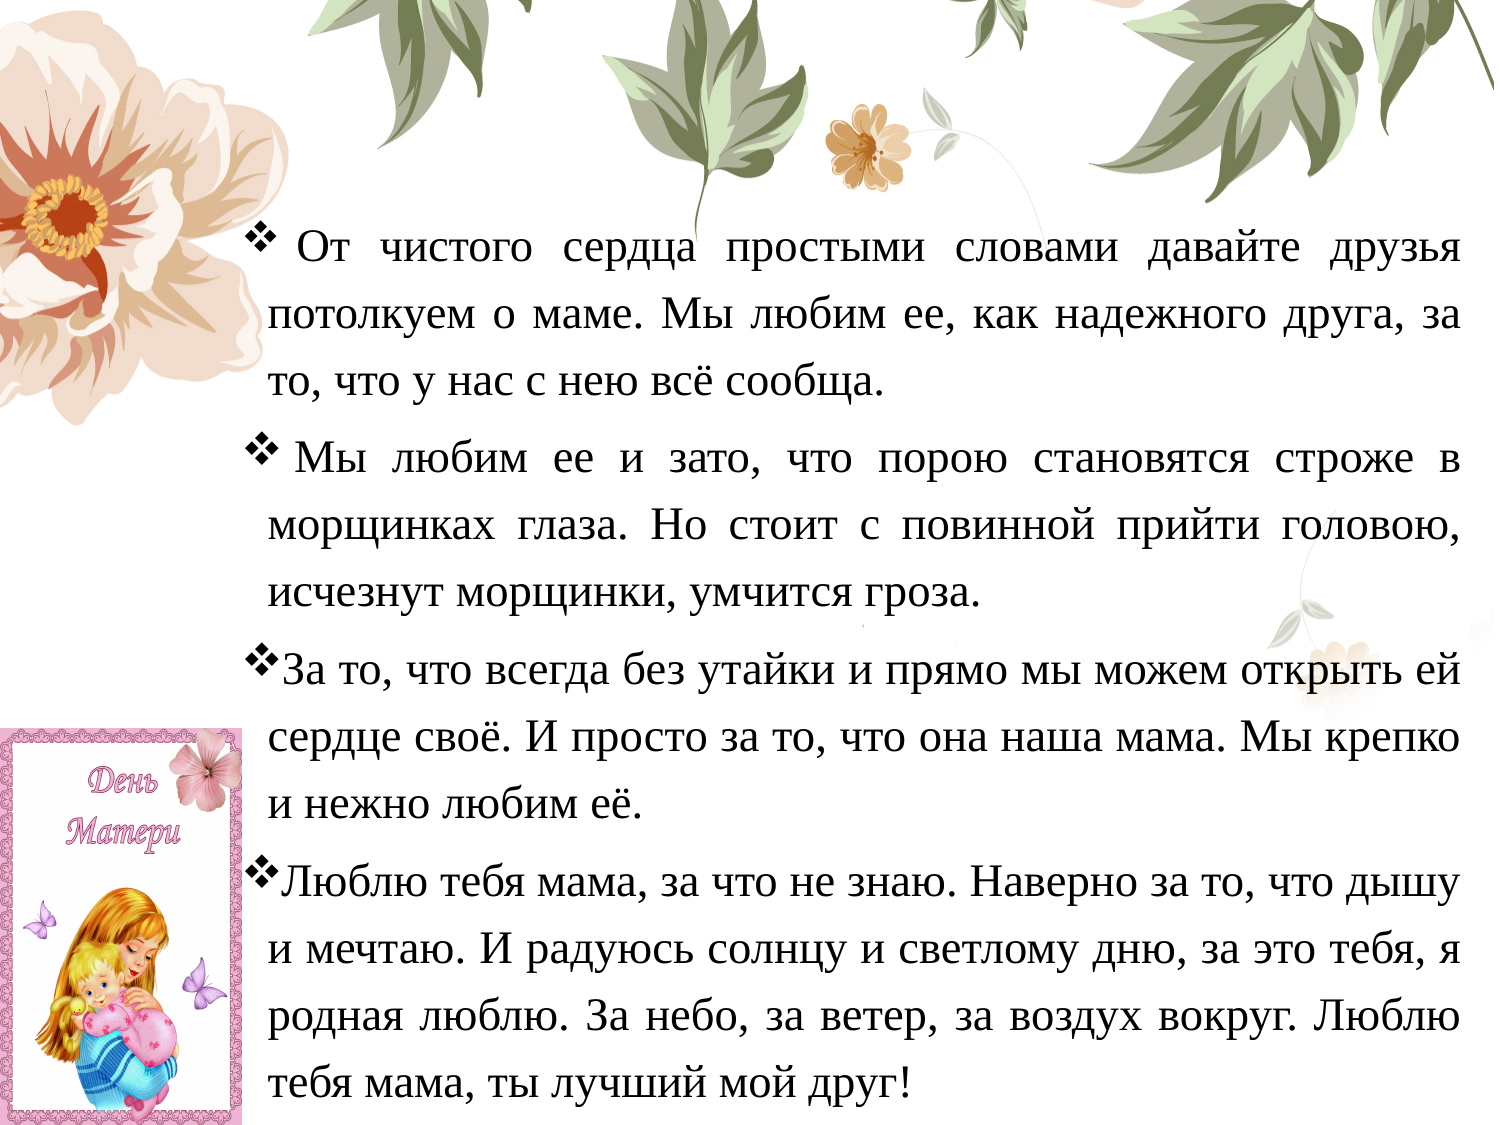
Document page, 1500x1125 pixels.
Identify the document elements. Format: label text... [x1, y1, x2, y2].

picture [0, 0, 1500, 1125]
list От чистого сердца простыми словами давайте друзья потолкуем о маме. Мы любим ее, как надежного друга, за то, что у нас с нею всё сообща. Мы любим ее и зато, что порою становятся строже в морщинках глаза. Но стоит с повинной прийти головою, исчезнут морщинки, умчится гроза. За то, что всегда без утайки и прямо мы можем открыть ей сердце своё. И просто за то, что она наша мама. Мы крепко и нежно любим её. Люблю тебя мама, за что не знаю. Наверно за то, что дышу и мечтаю. И радуюсь солнцу и светлому дню, за это тебя, я родная люблю. За небо, за ветер, за воздух вокруг. Люблю тебя мама, ты лучший мой друг! [226, 195, 1479, 1125]
